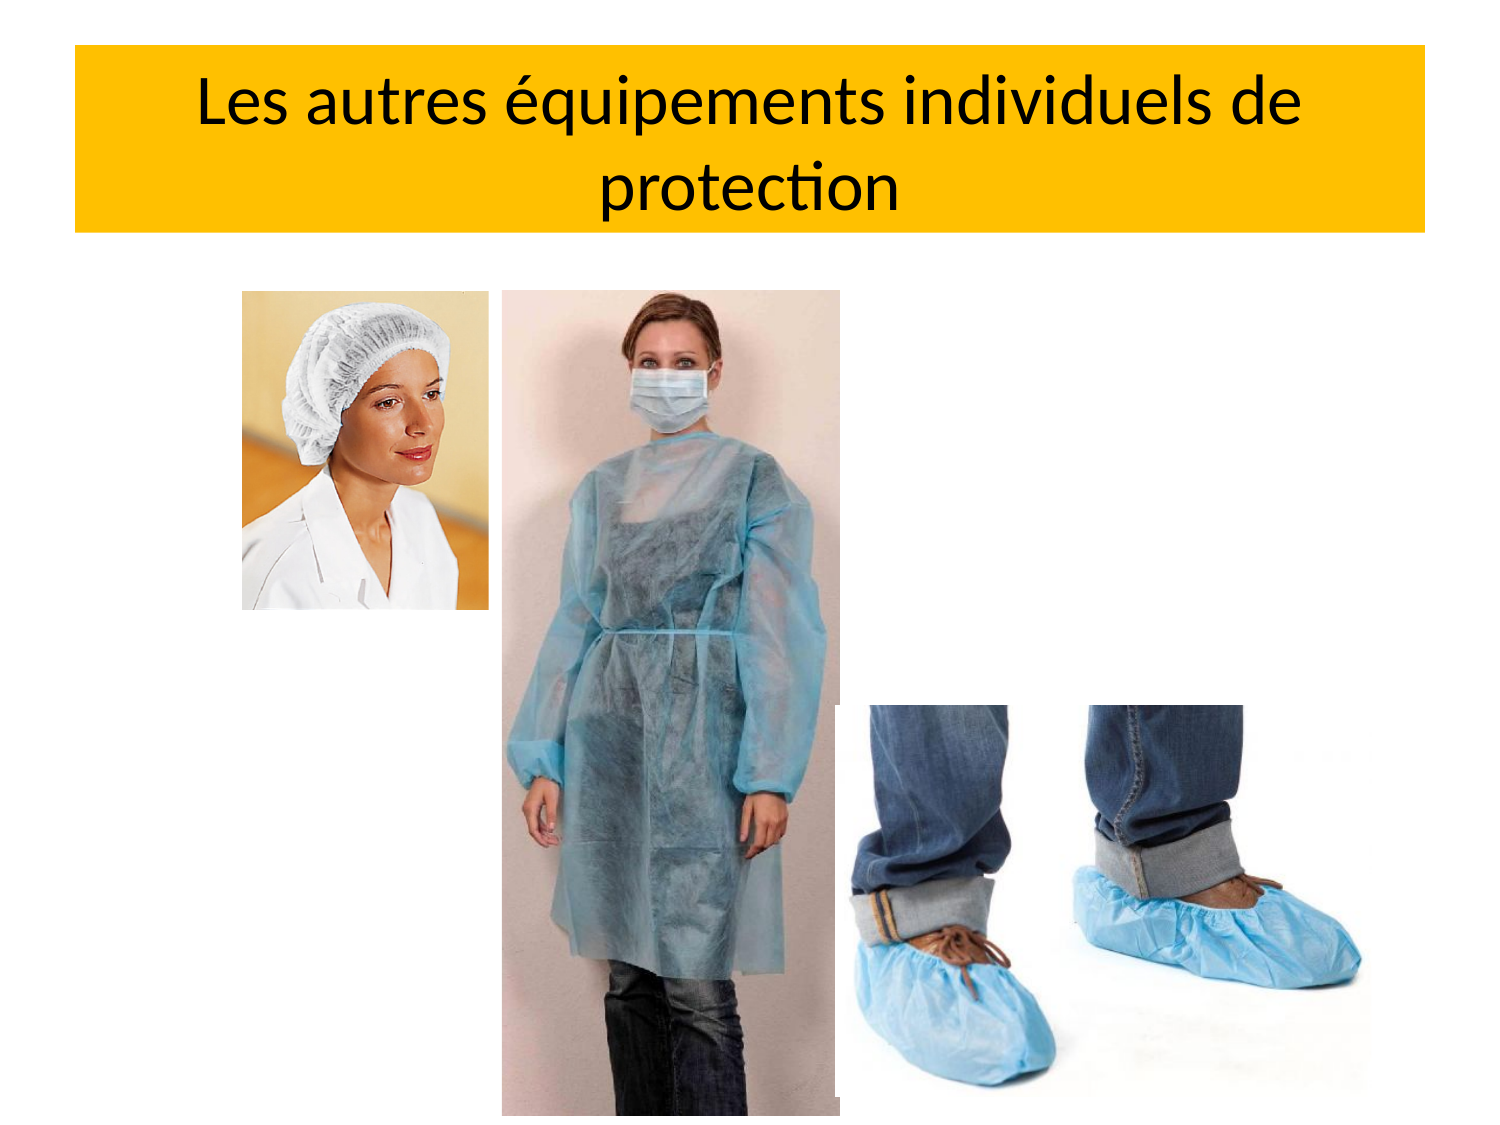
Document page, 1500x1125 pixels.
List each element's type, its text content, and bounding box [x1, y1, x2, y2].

title Les autres équipements individuels de protection [75, 45, 1425, 233]
picture [501, 290, 1372, 1121]
picture [241, 291, 489, 610]
